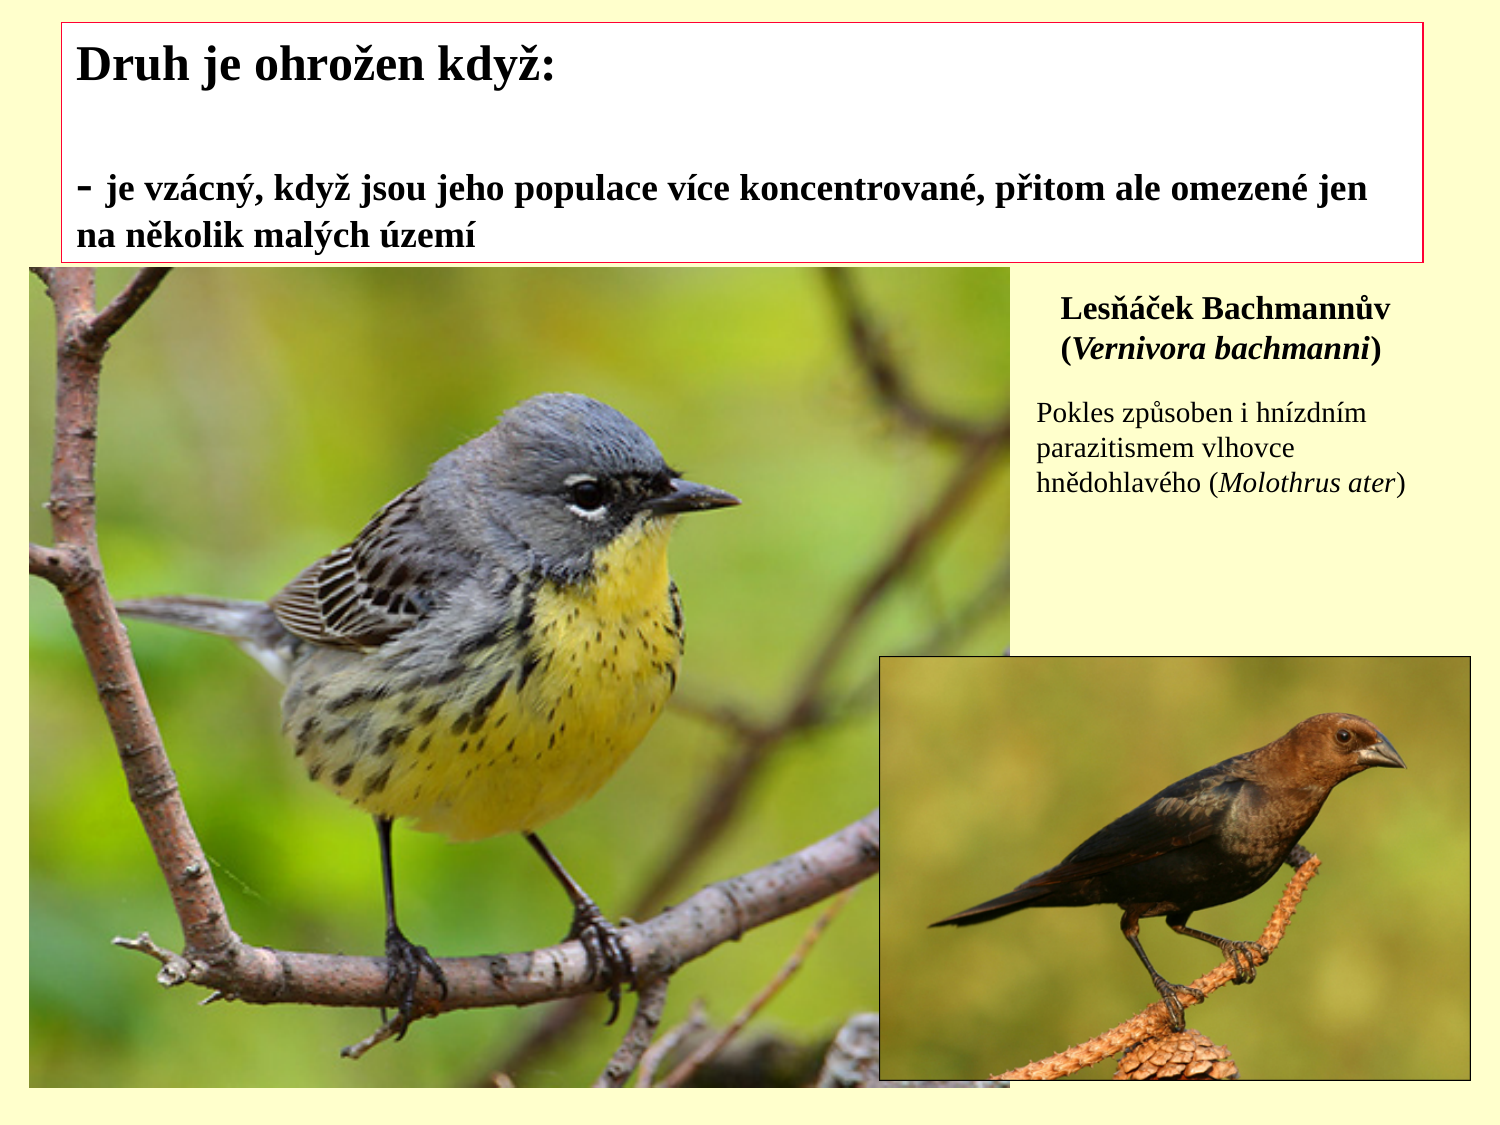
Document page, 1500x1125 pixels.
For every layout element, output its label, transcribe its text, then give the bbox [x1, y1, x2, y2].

text_box Lesňáček Bachmannův (Vernivora bachmanni) [1045, 278, 1415, 374]
text_box Druh je ohrožen když: - je vzácný, když jsou jeho populace více koncentrované, přitom ale omezené jen na několik malých území [61, 22, 1424, 263]
picture [29, 266, 1471, 1088]
text_box Pokles způsoben i hnízdním parazitismem vlhovce hnědohlavého (Molothrus ater) [1021, 385, 1471, 506]
